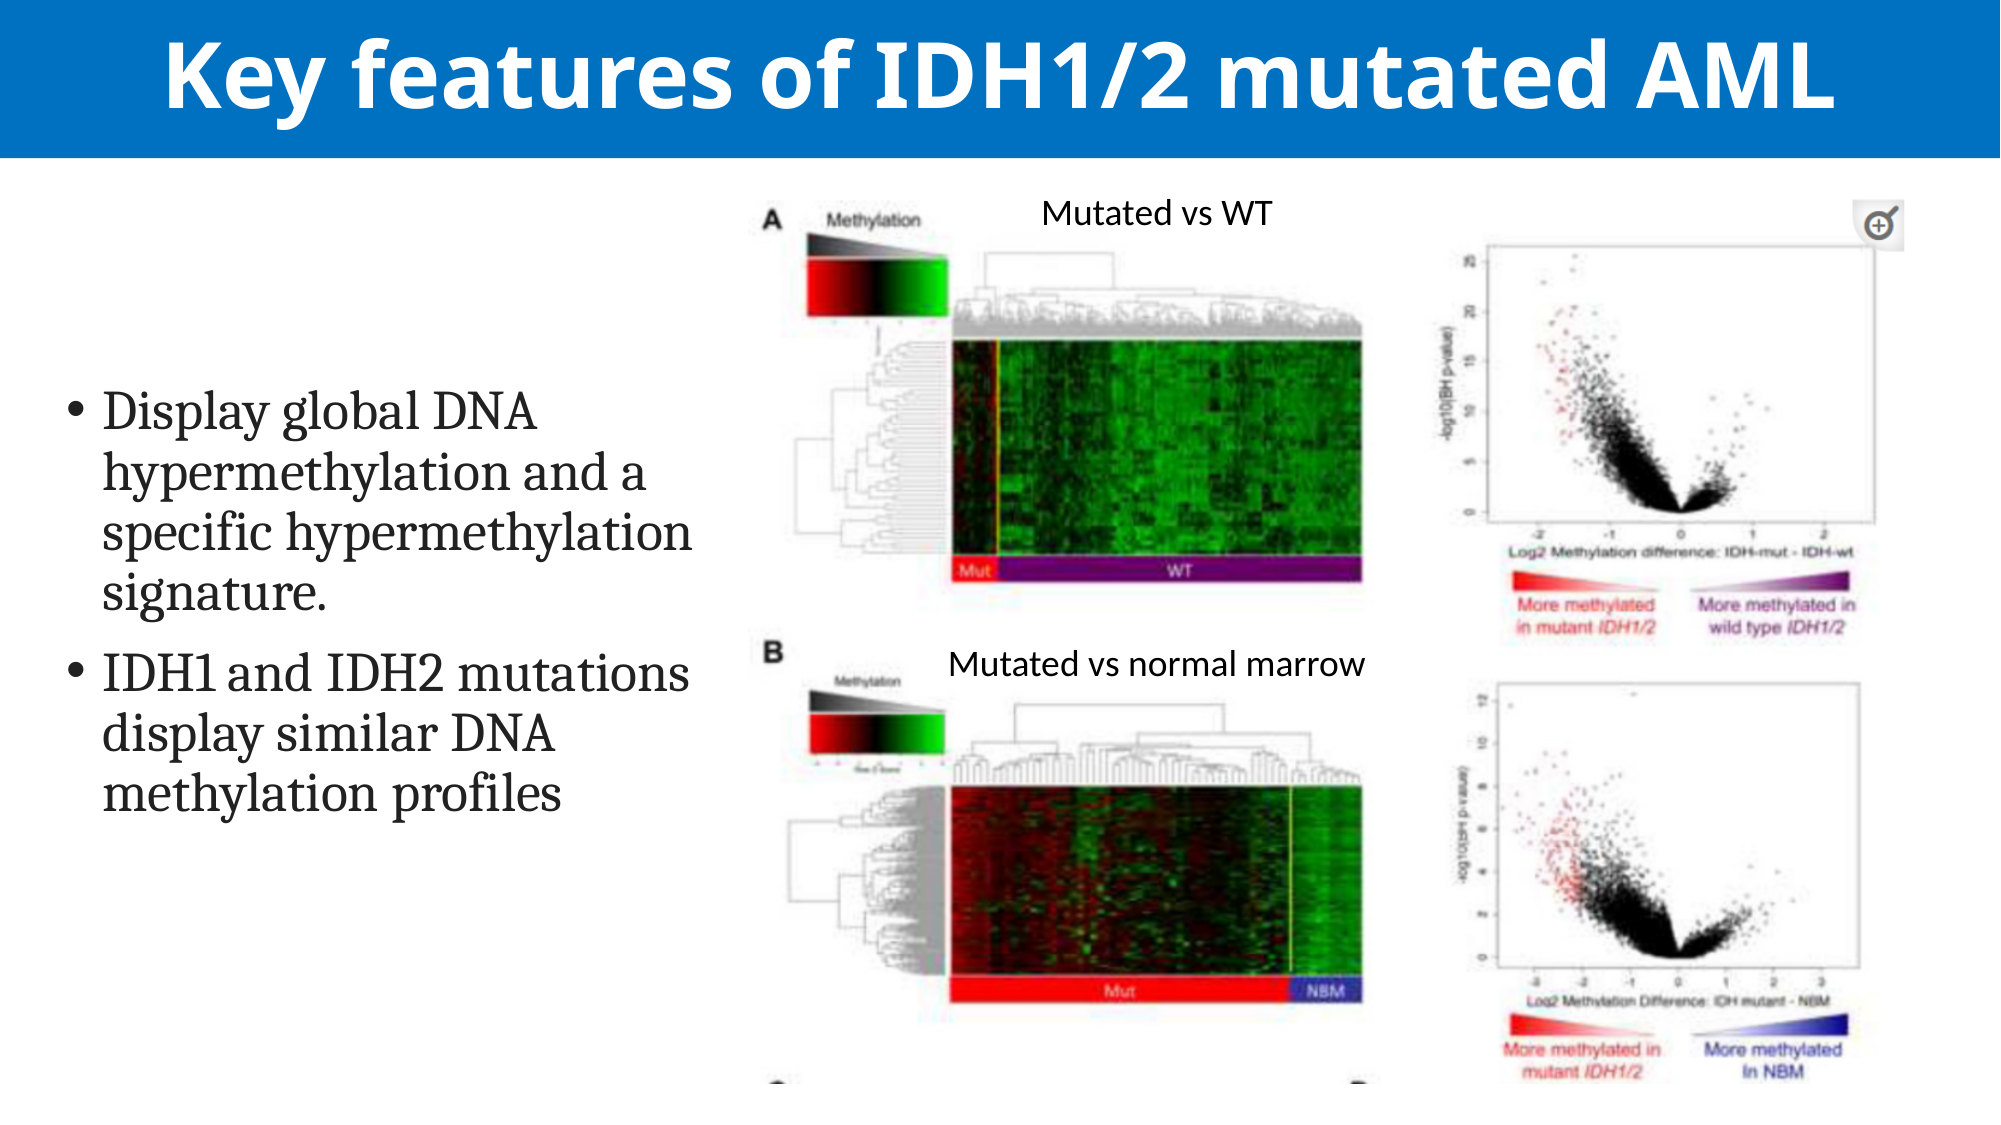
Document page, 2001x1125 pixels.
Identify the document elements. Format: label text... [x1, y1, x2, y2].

list Display global DNA hypermethylation and a specific hypermethylation signature. IDH1 and IDH2 mutations display similar DNA methylation profiles [51, 374, 710, 933]
title Key features of IDH1/2 mutated AML [0, 0, 2000, 159]
picture [710, 180, 1962, 1084]
